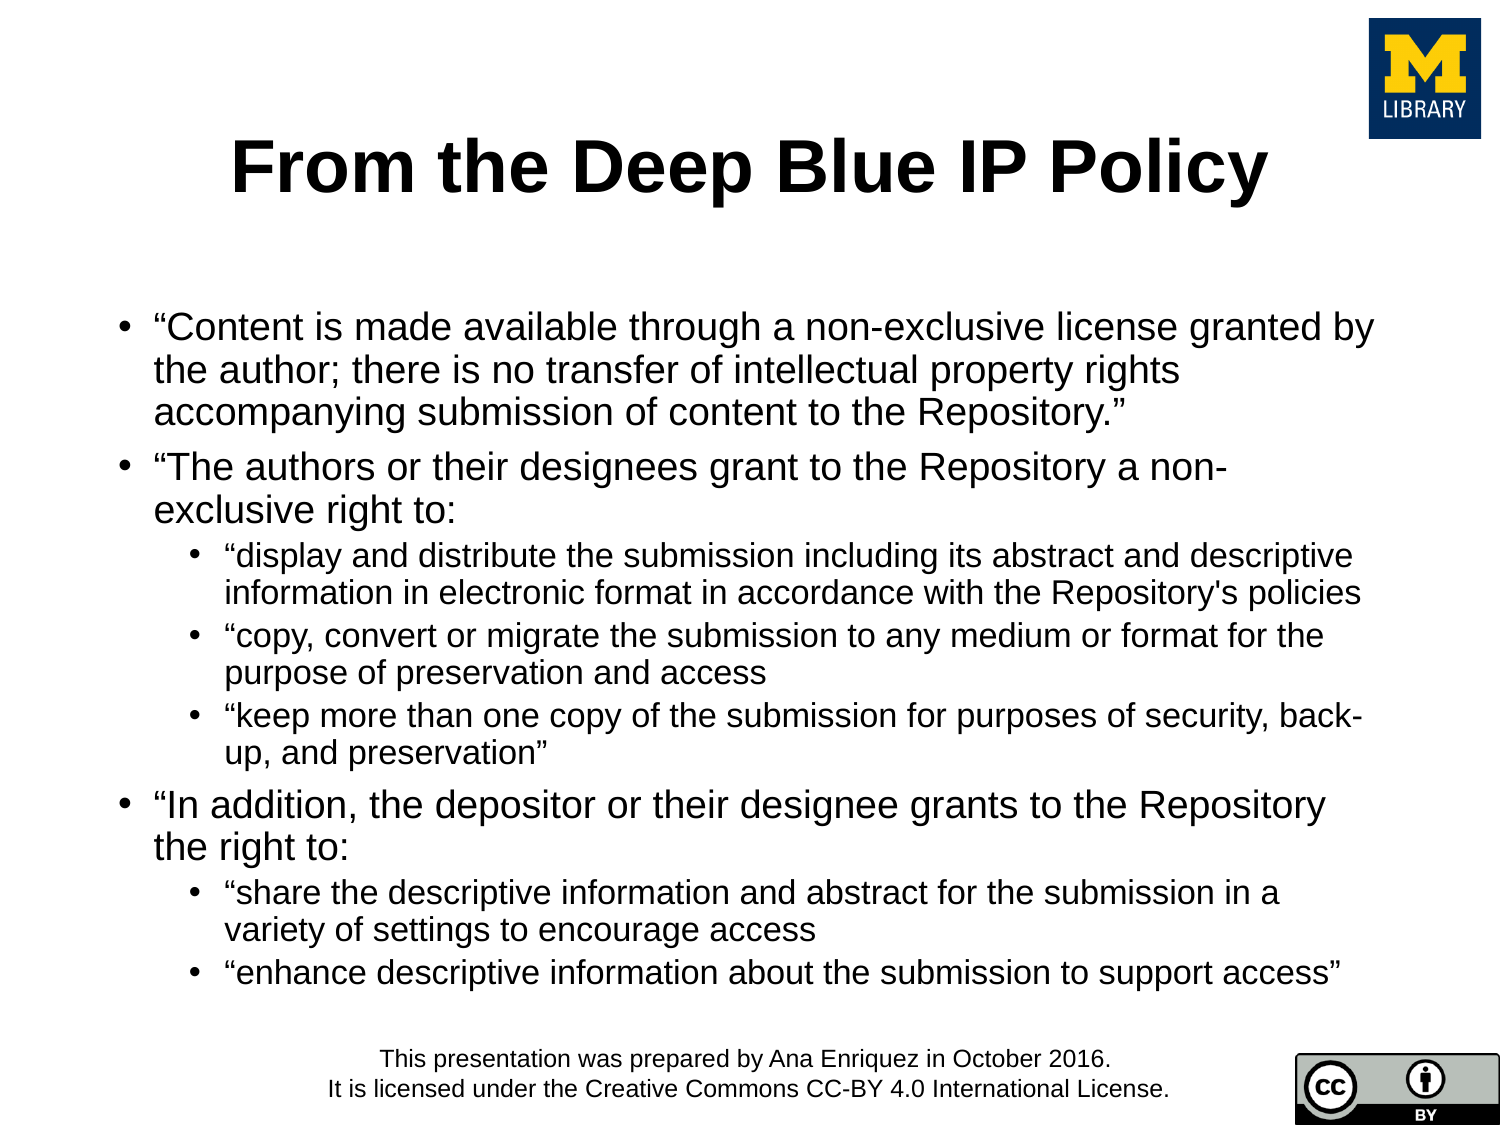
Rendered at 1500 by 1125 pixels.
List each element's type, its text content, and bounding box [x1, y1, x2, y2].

picture [1295, 1053, 1500, 1125]
list “Content is made available through a non-exclusive license granted by the author; there is no transfer of intellectual property rights accompanying submission of content to the Repository.” “The authors or their designees grant to the Repository a non-exclusive right to: “display and distribute the submission including its abstract and descriptive information in electronic format in accordance with the Repository's policies “copy, convert or migrate the submission to any medium or format for the purpose of preservation and access “keep more than one copy of the submission for purposes of security, back-up, and preservation” “In addition, the depositor or their designee grants to the Repository the right to: “share the descriptive information and abstract for the submission in a variety of settings to encourage access “enhance descriptive information about the submission to support access” [103, 299, 1397, 1014]
title From the Deep Blue IP Policy [103, 59, 1397, 278]
